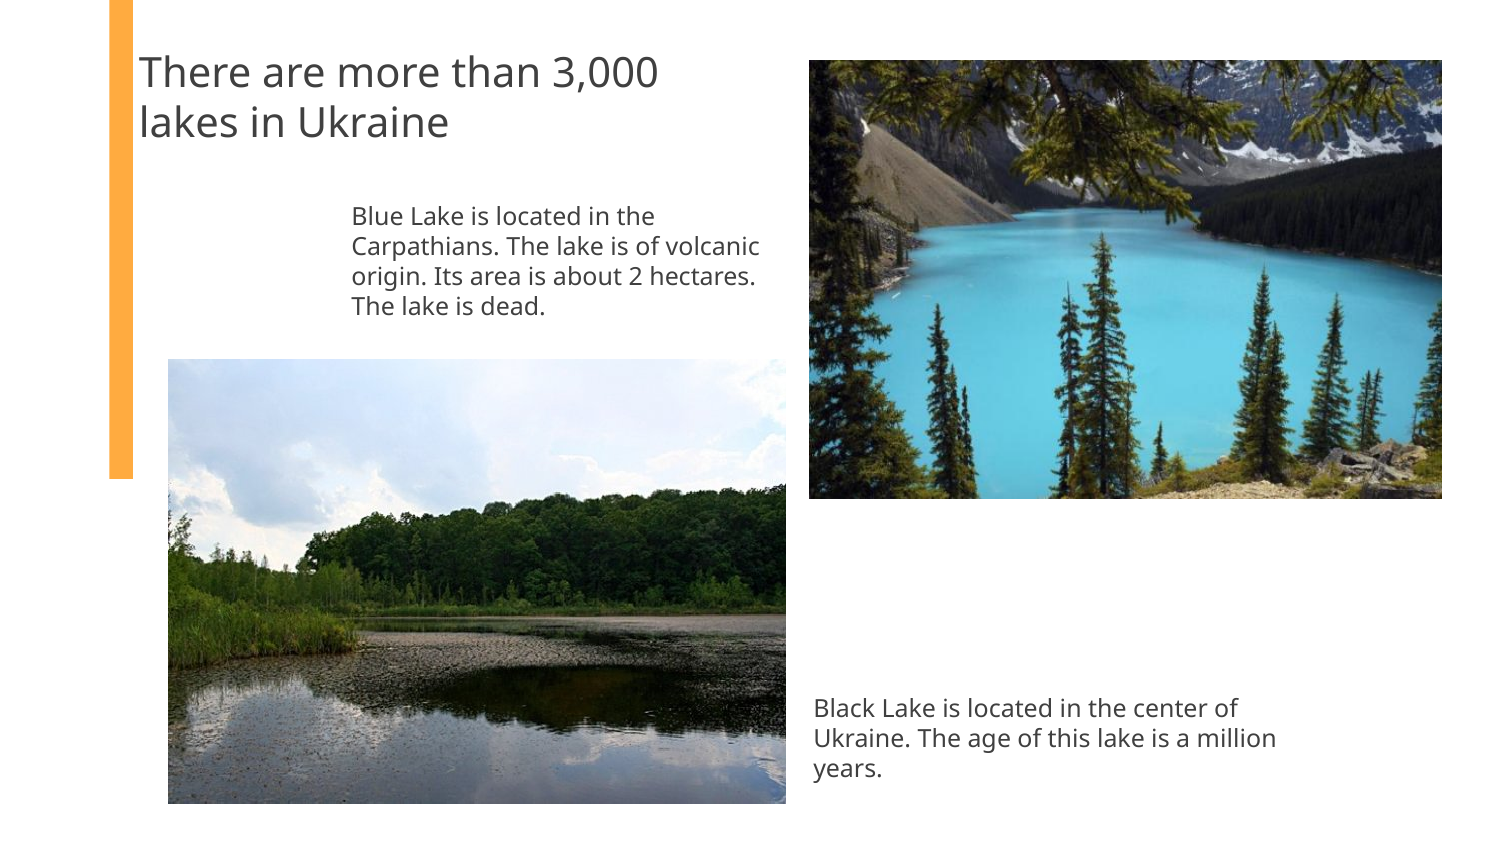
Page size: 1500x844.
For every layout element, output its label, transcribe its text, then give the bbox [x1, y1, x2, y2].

title There are more than 3,000 lakes in Ukraine [123, 40, 717, 162]
picture [168, 359, 786, 804]
text_box Black Lake is located in the center of Ukraine. The age of this lake is a million years. [798, 695, 1354, 779]
picture [808, 59, 1443, 499]
text_box Blue Lake is located in the Carpathians. The lake is of volcanic origin. Its area is about 2 hectares. The lake is dead. [336, 199, 798, 321]
